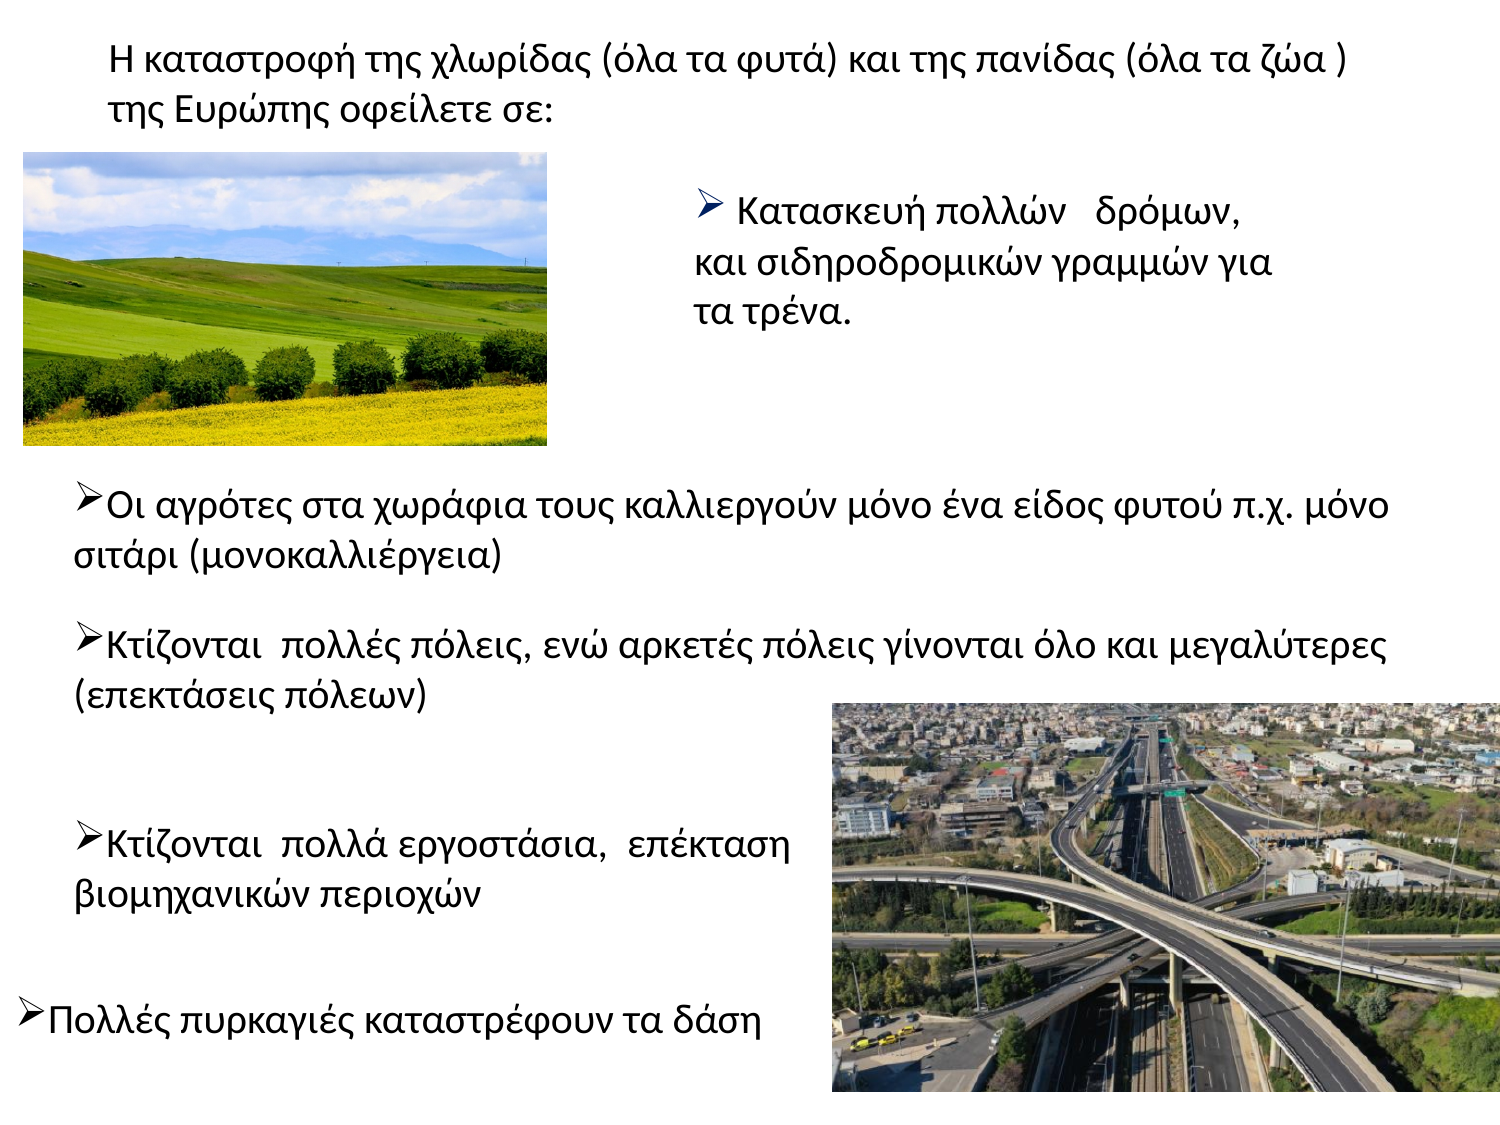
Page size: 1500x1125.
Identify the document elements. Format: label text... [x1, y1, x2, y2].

text_box Η καταστροφή της χλωρίδας (όλα τα φυτά) και της πανίδας (όλα τα ζώα ) της Ευρώπης οφείλετε σε: [93, 23, 1407, 139]
text_box Κτίζονται πολλές πόλεις, ενώ αρκετές πόλεις γίνονται όλο και μεγαλύτερες (επεκτάσεις πόλεων) [58, 609, 1465, 725]
text_box Κτίζονται πολλά εργοστάσια, επέκταση βιομηχανικών περιοχών [58, 808, 809, 924]
picture [23, 152, 547, 446]
text_box Οι αγρότες στα χωράφια τους καλλιεργούν μόνο ένα είδος φυτού π.χ. μόνο σιτάρι (μονοκαλλιέργεια) [58, 469, 1418, 585]
text_box Κατασκευή πολλών δρόμων, και σιδηροδρομικών γραμμών για τα τρένα. [679, 175, 1289, 341]
text_box Πολλές πυρκαγιές καταστρέφουν τα δάση [0, 984, 778, 1050]
picture [831, 702, 1500, 1093]
